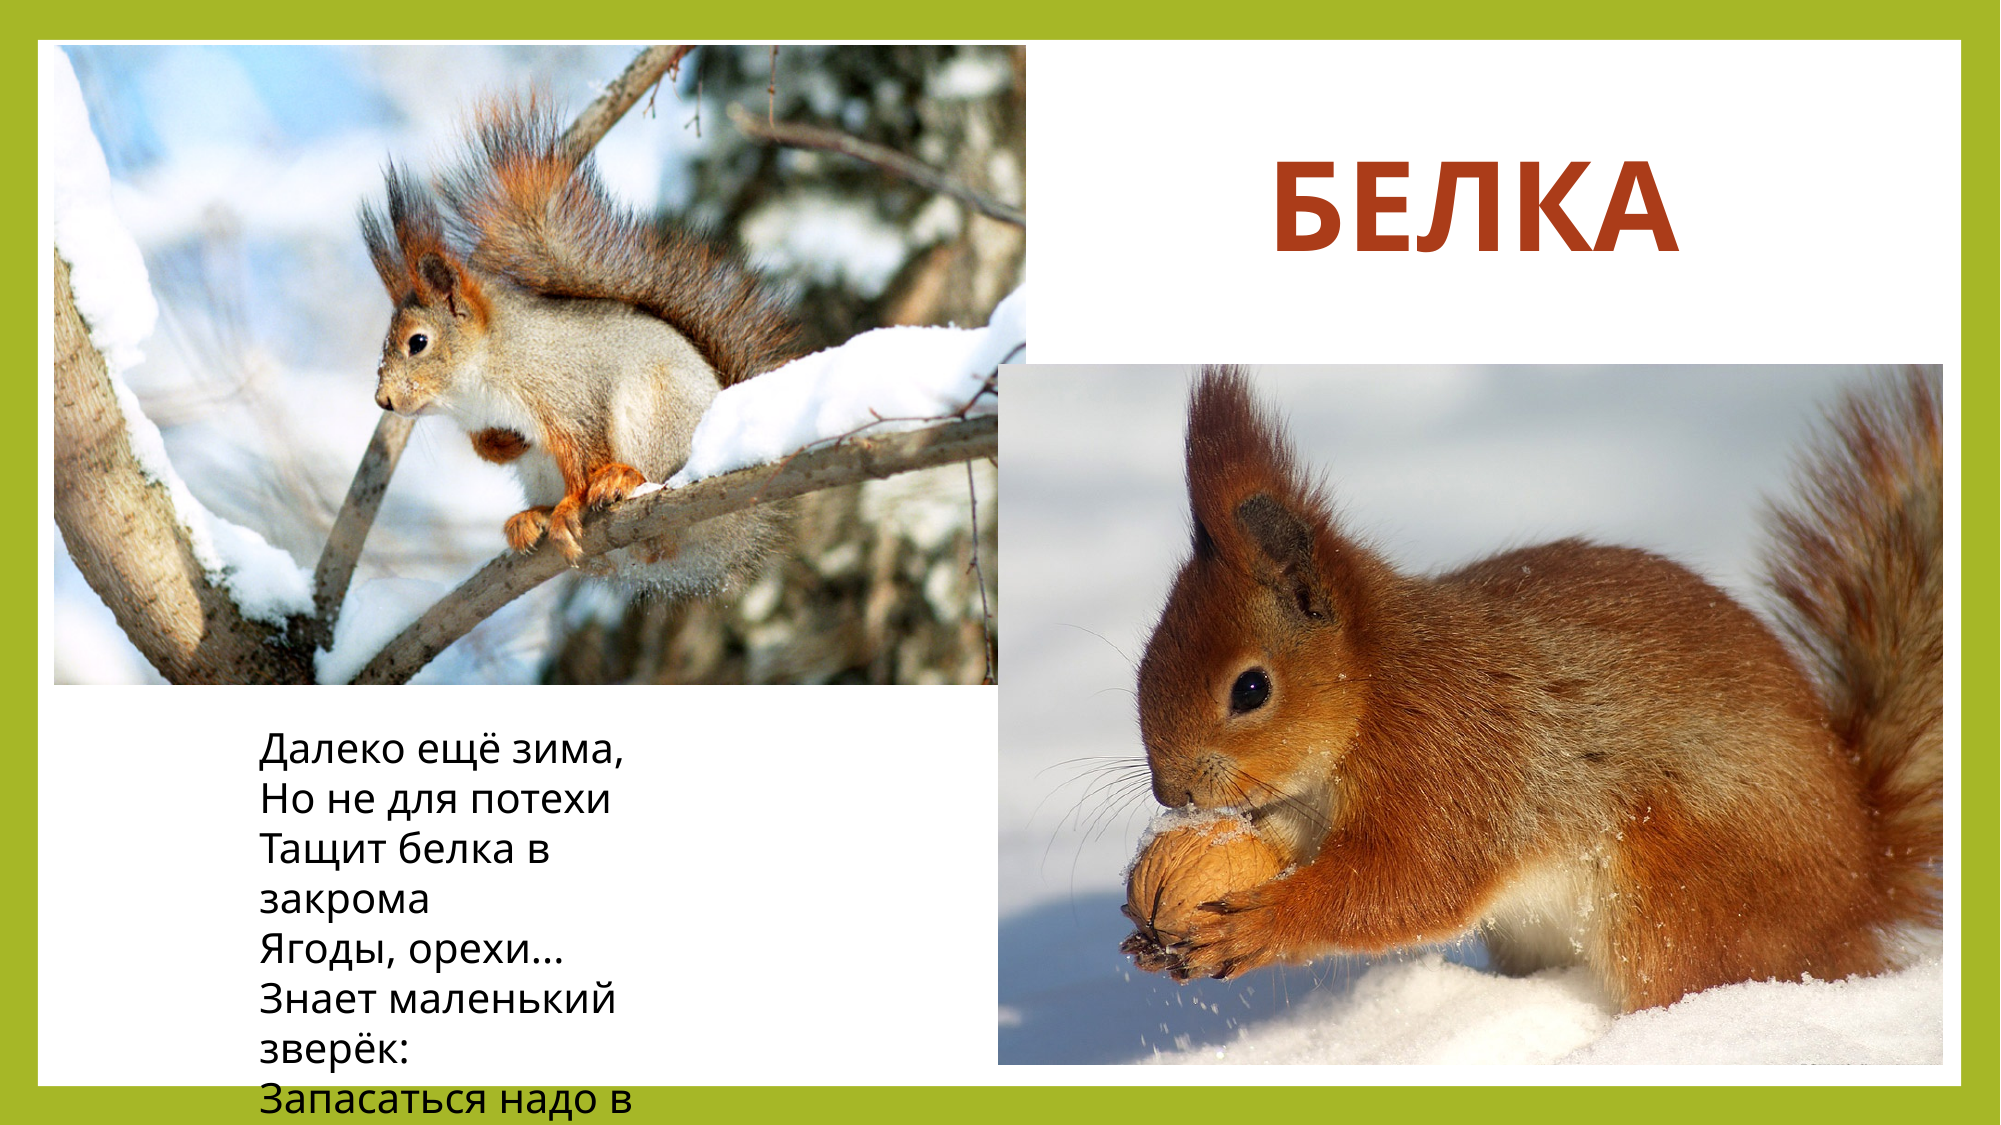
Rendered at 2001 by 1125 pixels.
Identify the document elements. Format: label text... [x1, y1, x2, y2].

title БЕЛКА [1139, 99, 1808, 323]
picture [997, 364, 1944, 1065]
text_box Далеко ещё зима, Но не для потехи Тащит белка в закрома Ягоды, орехи... Знает маленький зверёк: Запасаться надо в срок. [244, 714, 743, 1125]
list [54, 45, 1026, 685]
